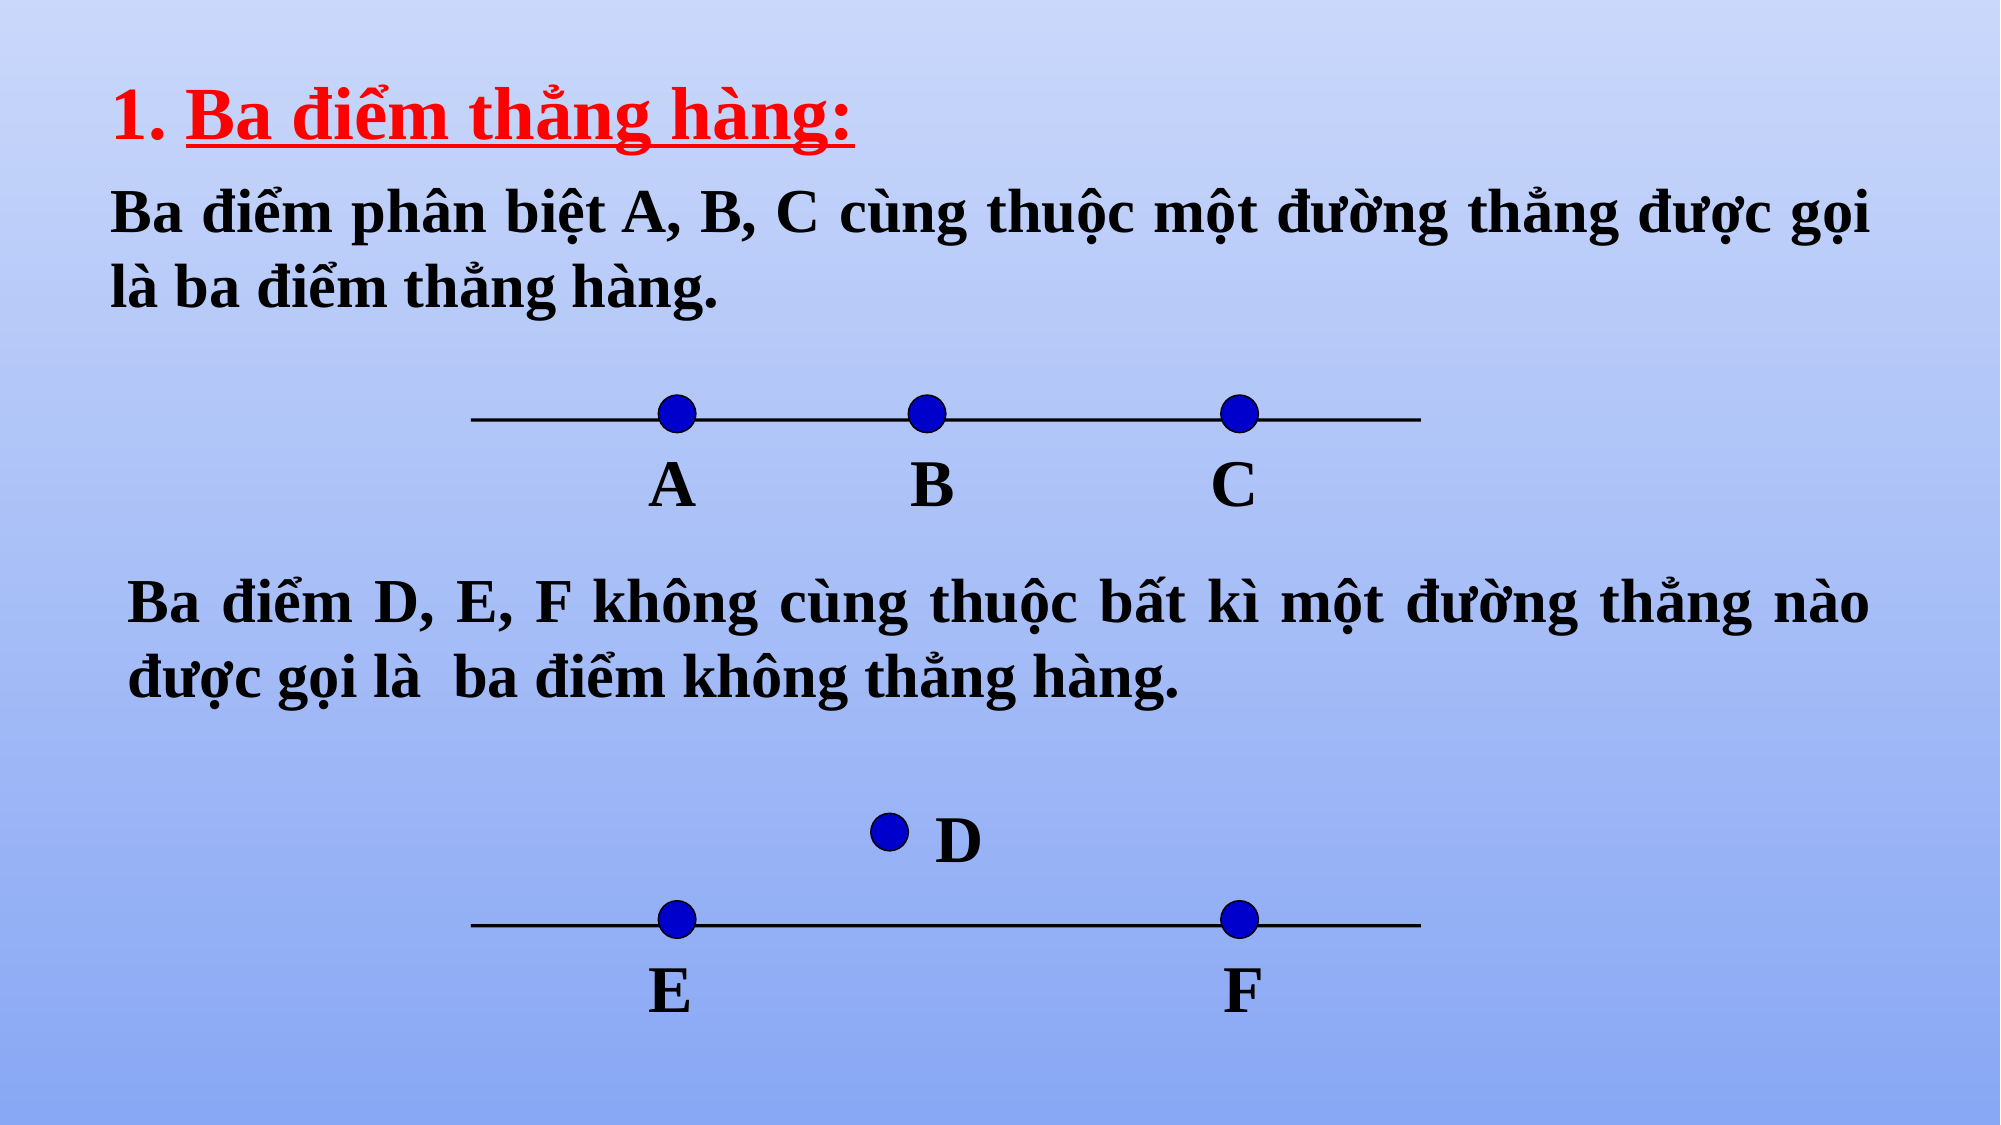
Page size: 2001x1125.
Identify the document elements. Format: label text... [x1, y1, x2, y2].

text_box Ba điểm phân biệt A, B, C cùng thuộc một đường thẳng được gọi là ba điểm thẳng hàng. [95, 162, 1888, 328]
text_box Ba điểm D, E, F không cùng thuộc bất kì một đường thẳng nào được gọi là ba điểm không thẳng hàng. [113, 553, 1888, 718]
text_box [470, 788, 1421, 1035]
text_box 1. Ba điểm thẳng hàng: [95, 56, 1421, 162]
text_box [470, 394, 1421, 529]
